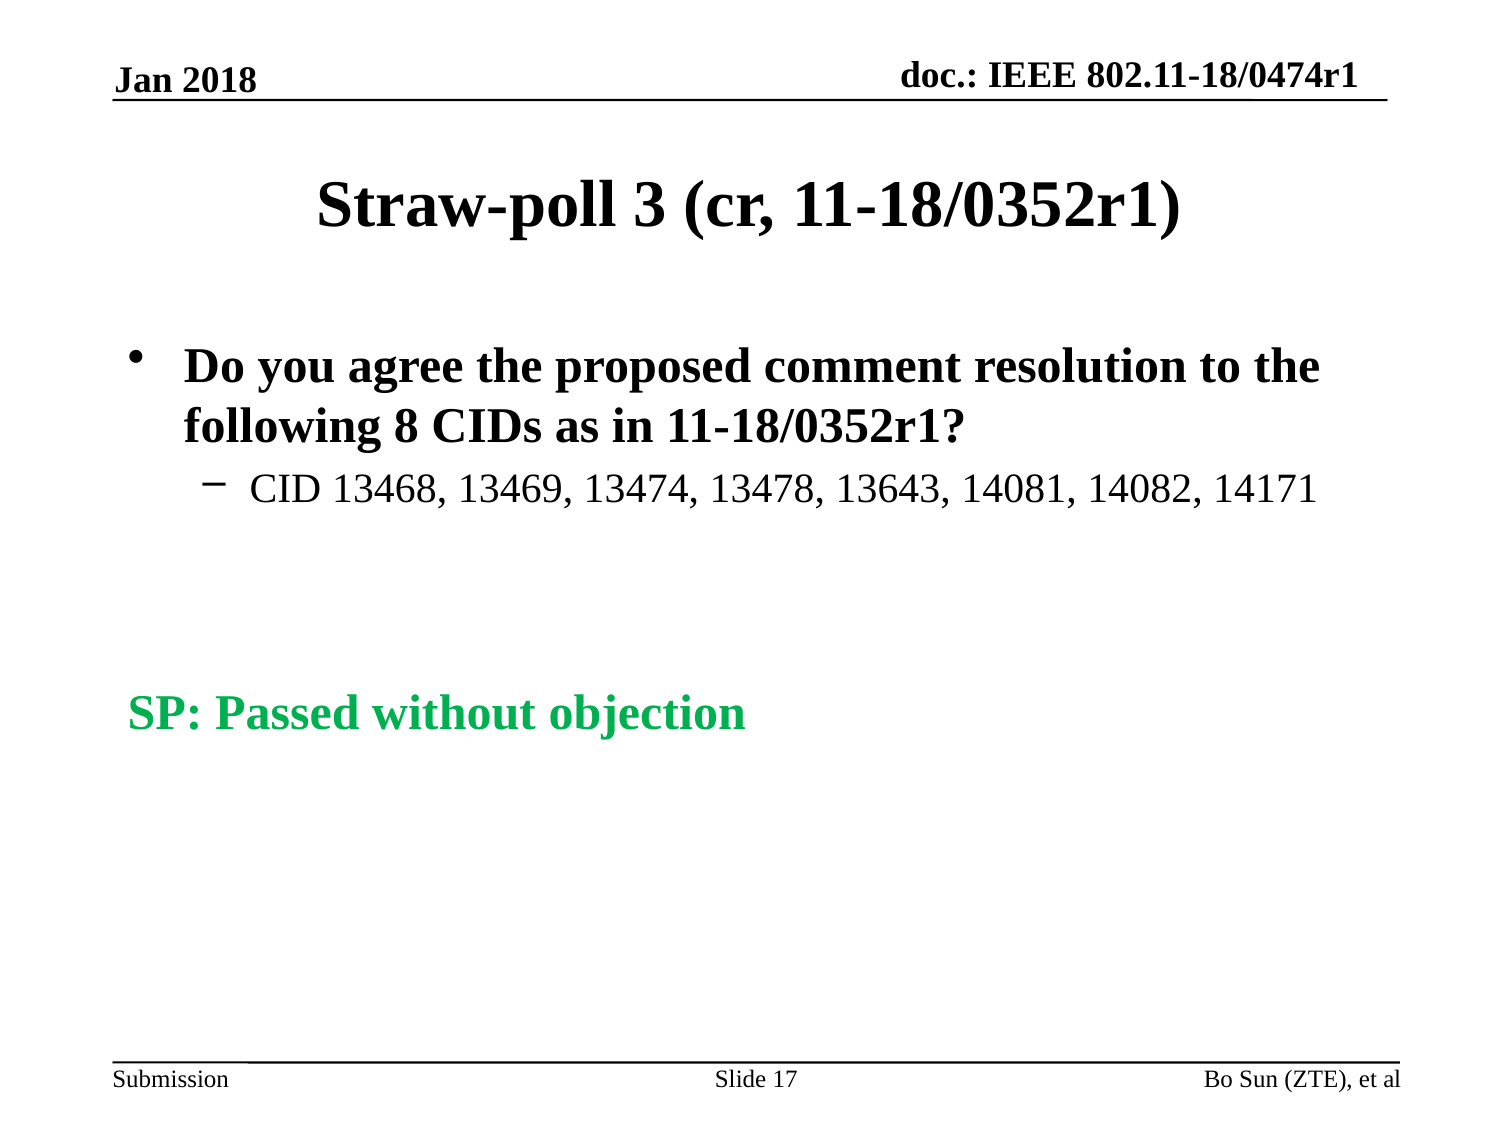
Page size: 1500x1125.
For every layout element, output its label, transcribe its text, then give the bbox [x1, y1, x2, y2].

list Do you agree the proposed comment resolution to the following 8 CIDs as in 11-18/0352r1? CID 13468, 13469, 13474, 13478, 13643, 14081, 14082, 14171 SP: Passed without objection [112, 324, 1388, 1000]
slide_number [114, 54, 271, 101]
title Straw-poll 3 (cr, 11-18/0352r1) [112, 112, 1388, 288]
slide_number Slide 17 [712, 1061, 800, 1093]
footer Bo Sun (ZTE), et al [1200, 1061, 1402, 1093]
